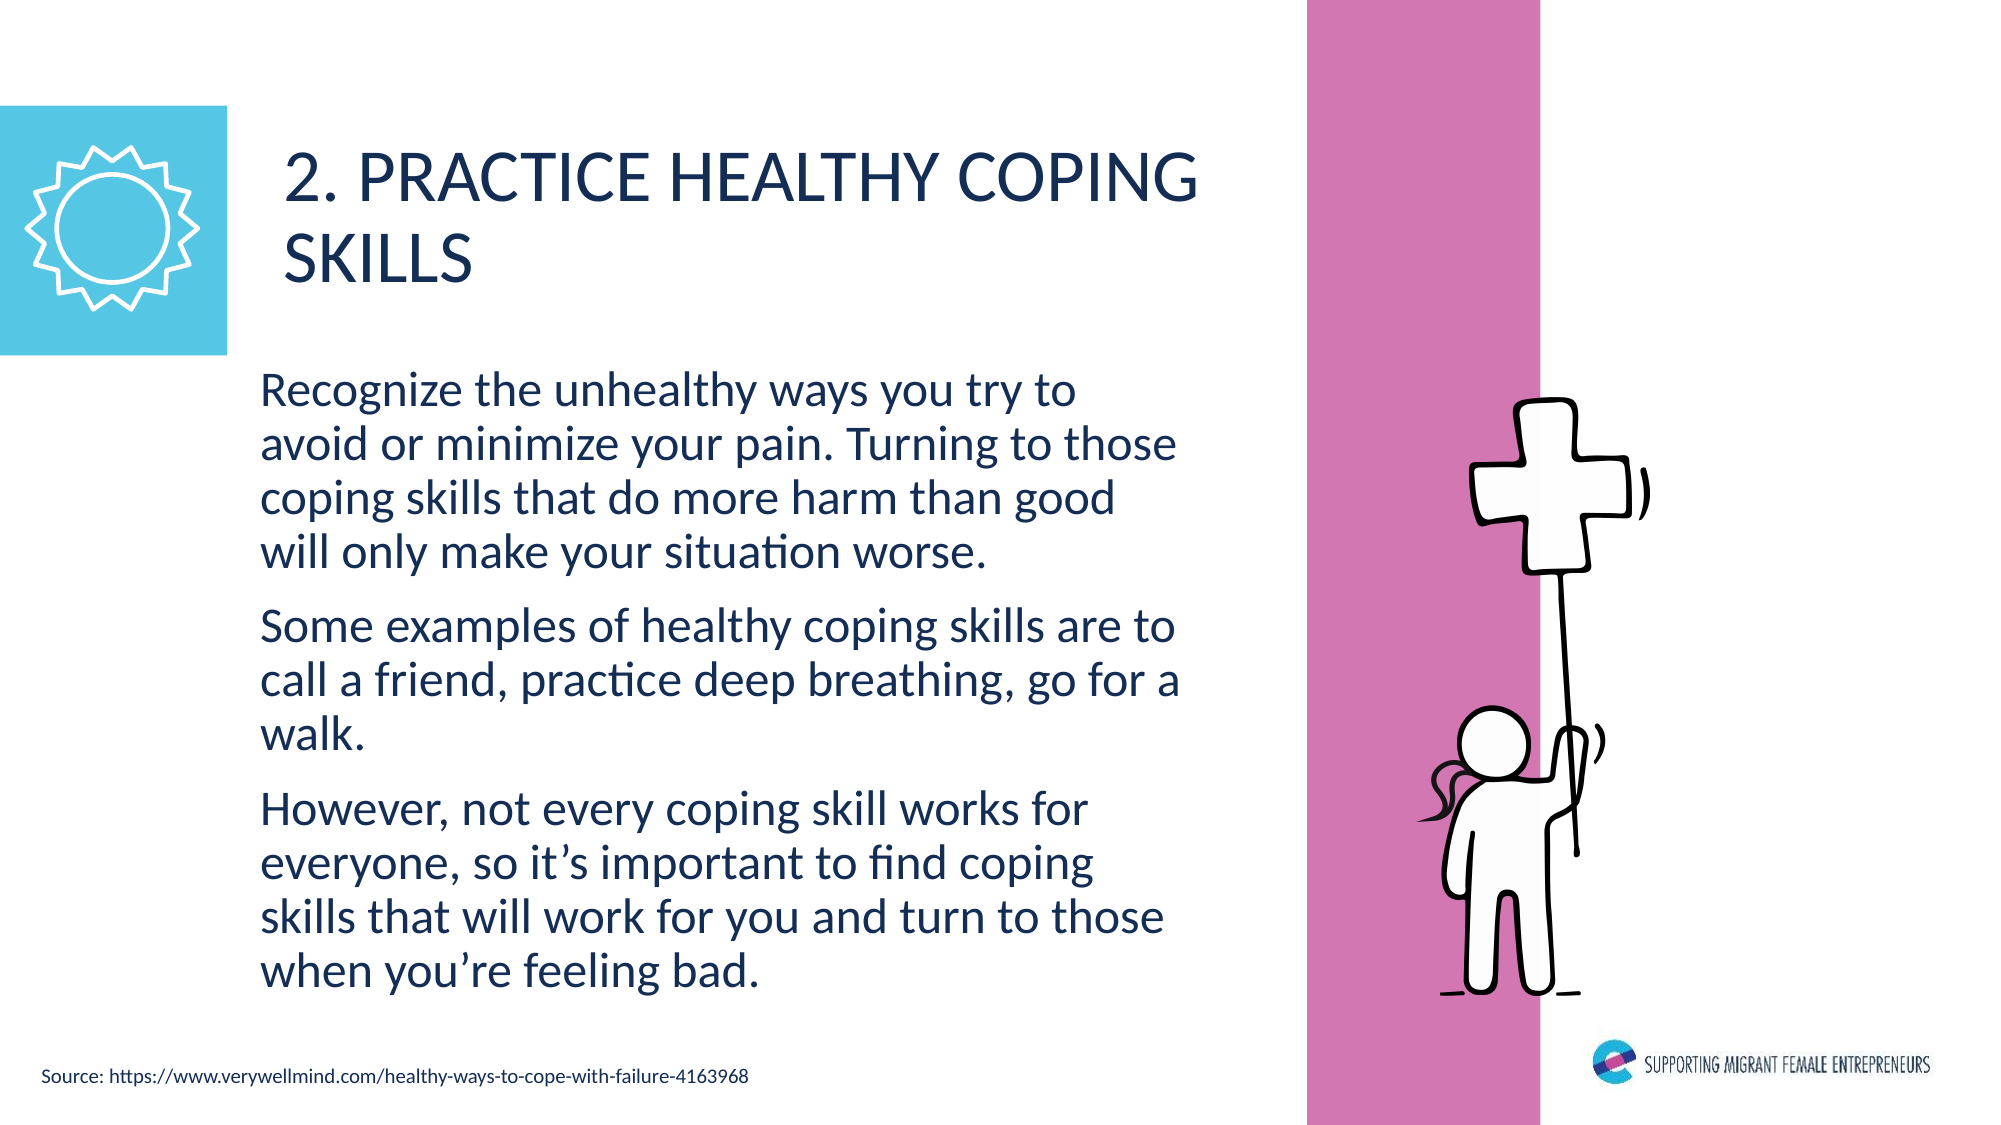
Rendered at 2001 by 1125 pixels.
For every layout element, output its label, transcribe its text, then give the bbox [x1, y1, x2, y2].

picture [1644, 1051, 1954, 1076]
list Recognize the unhealthy ways you try to avoid or minimize your pain. Turning to those coping skills that do more harm than good will only make your situation worse. Some examples of healthy coping skills are to call a friend, practice deep breathing, go for a walk. However, not every coping skill works for everyone, so it’s important to find coping skills that will work for you and turn to those when you’re feeling bad. [245, 355, 1212, 1033]
picture [1583, 1012, 1636, 1092]
list 2. PRACTICE HEALTHY COPING SKILLS [268, 128, 1417, 356]
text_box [26, 147, 198, 310]
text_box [1383, 343, 1681, 996]
text_box Source: https://www.verywellmind.com/healthy-ways-to-cope-with-failure-4163968 [26, 1055, 1027, 1096]
